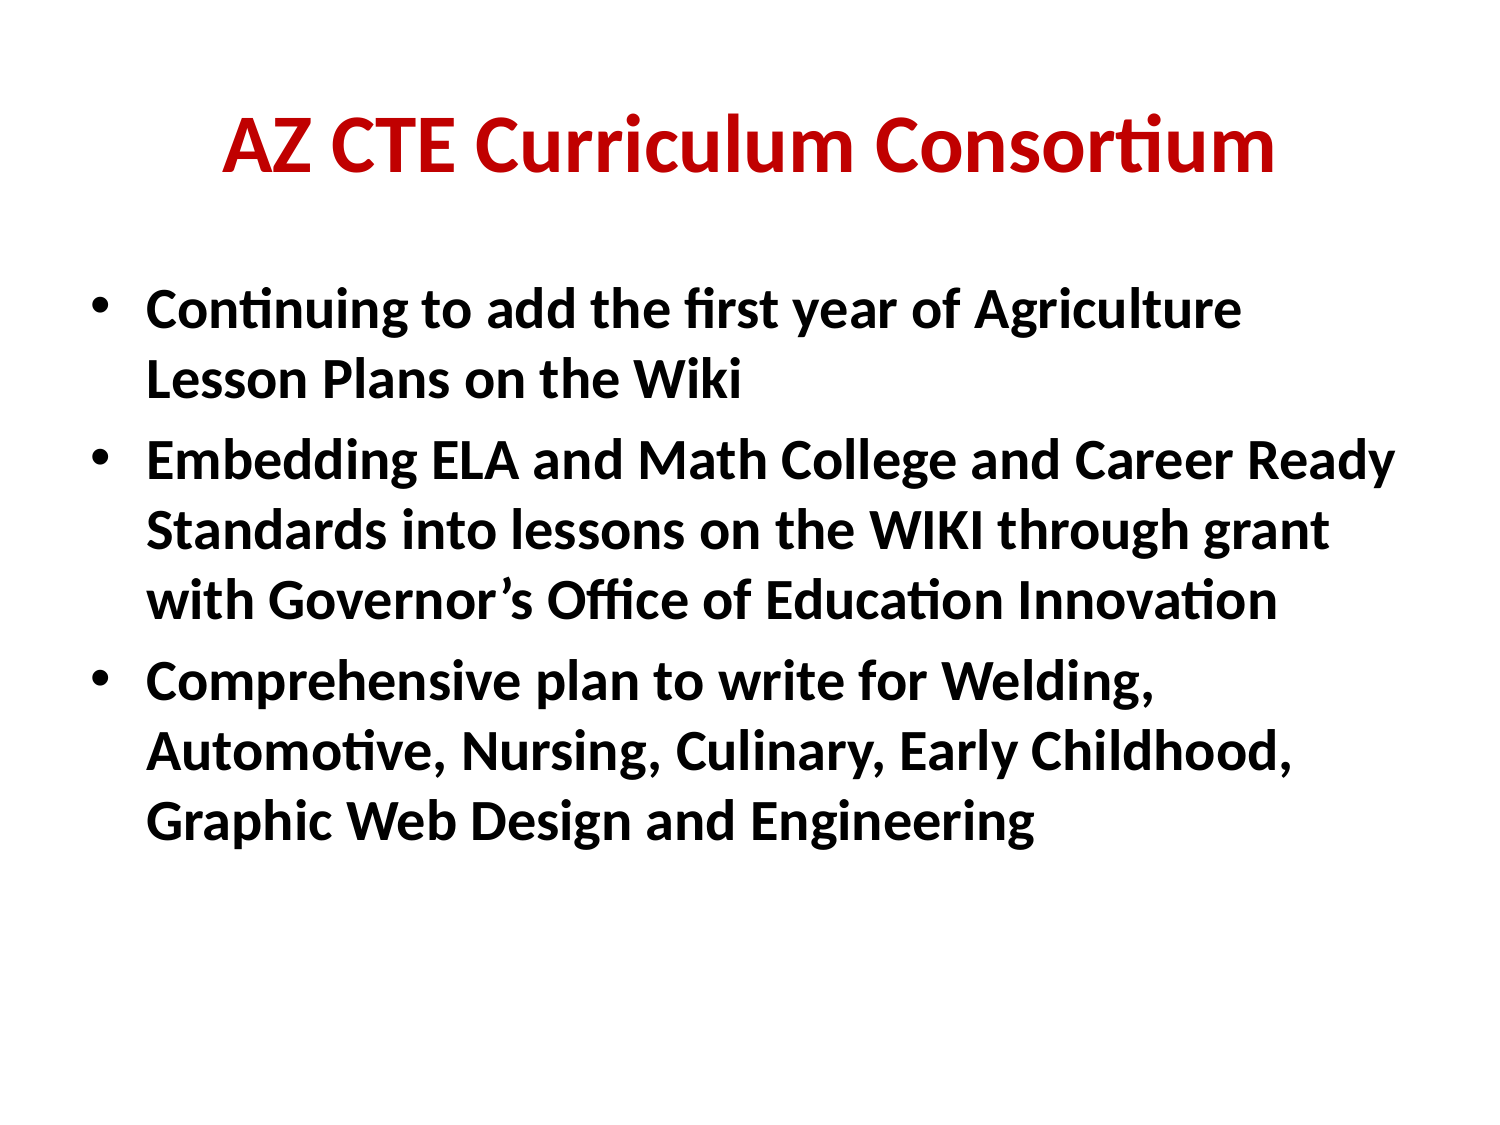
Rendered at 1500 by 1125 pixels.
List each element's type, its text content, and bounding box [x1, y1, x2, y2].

list Continuing to add the first year of Agriculture Lesson Plans on the Wiki Embedding ELA and Math College and Career Ready Standards into lessons on the WIKI through grant with Governor’s Office of Education Innovation Comprehensive plan to write for Welding, Automotive, Nursing, Culinary, Early Childhood, Graphic Web Design and Engineering [75, 262, 1425, 1005]
title AZ CTE Curriculum Consortium [75, 45, 1425, 233]
